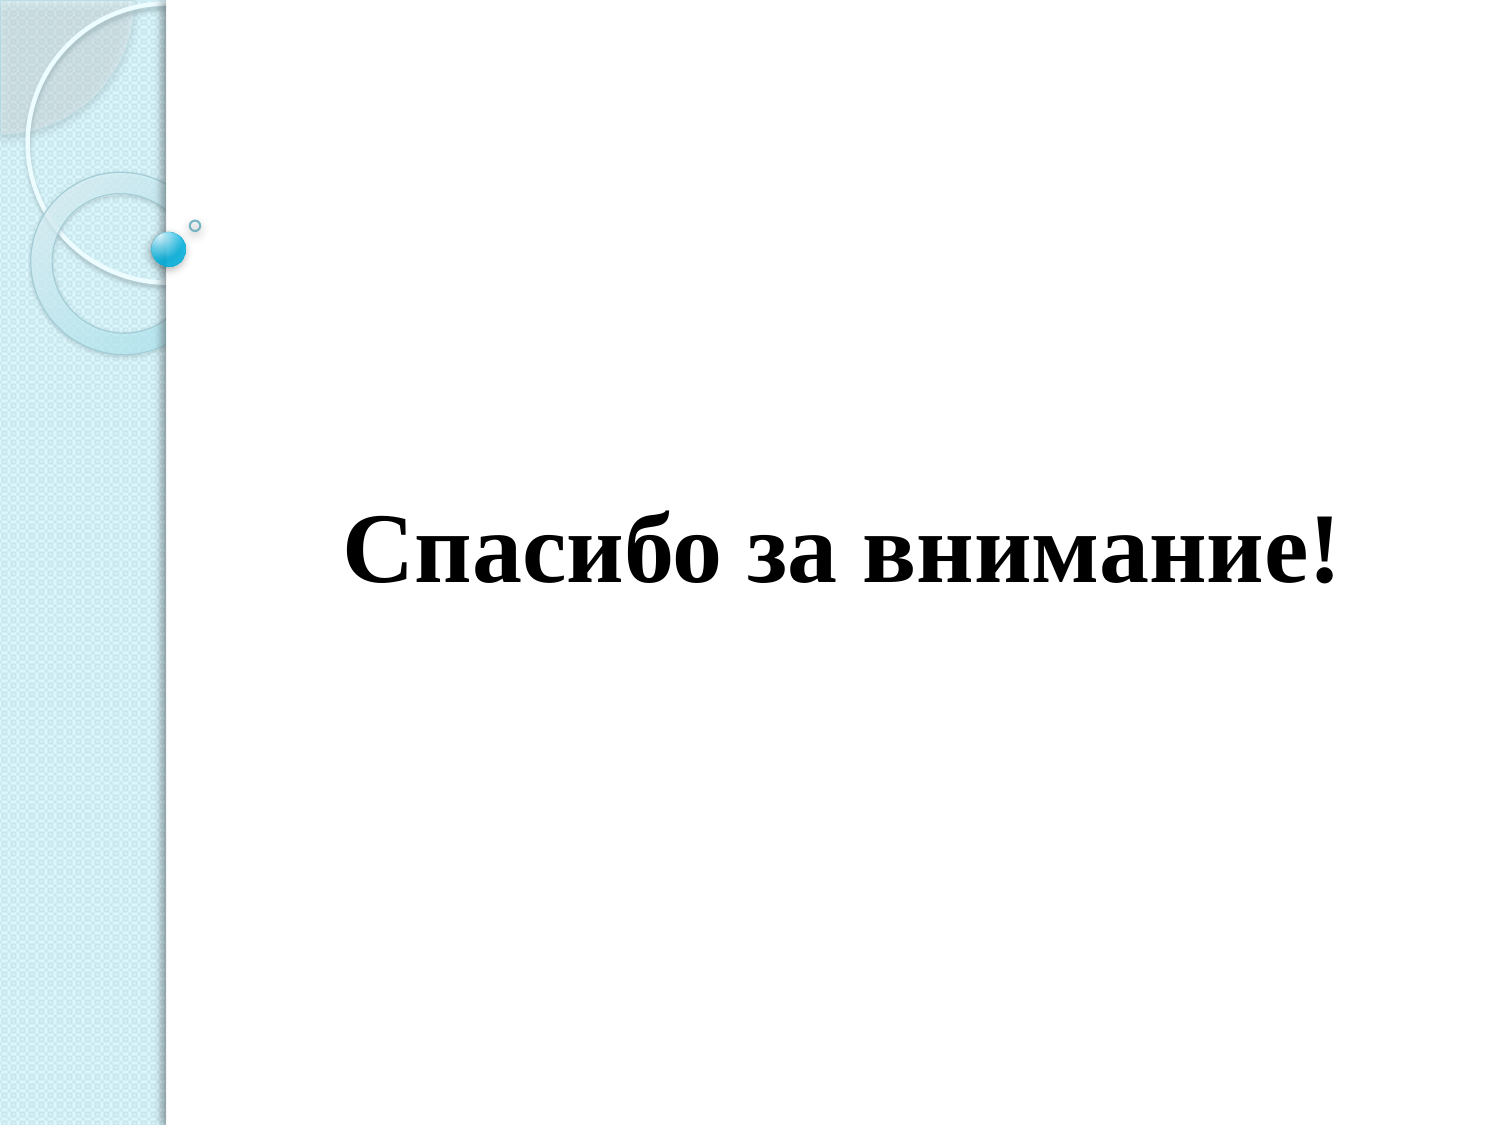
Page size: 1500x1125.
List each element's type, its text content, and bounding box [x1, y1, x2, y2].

title Спасибо за внимание! [234, 59, 1450, 610]
